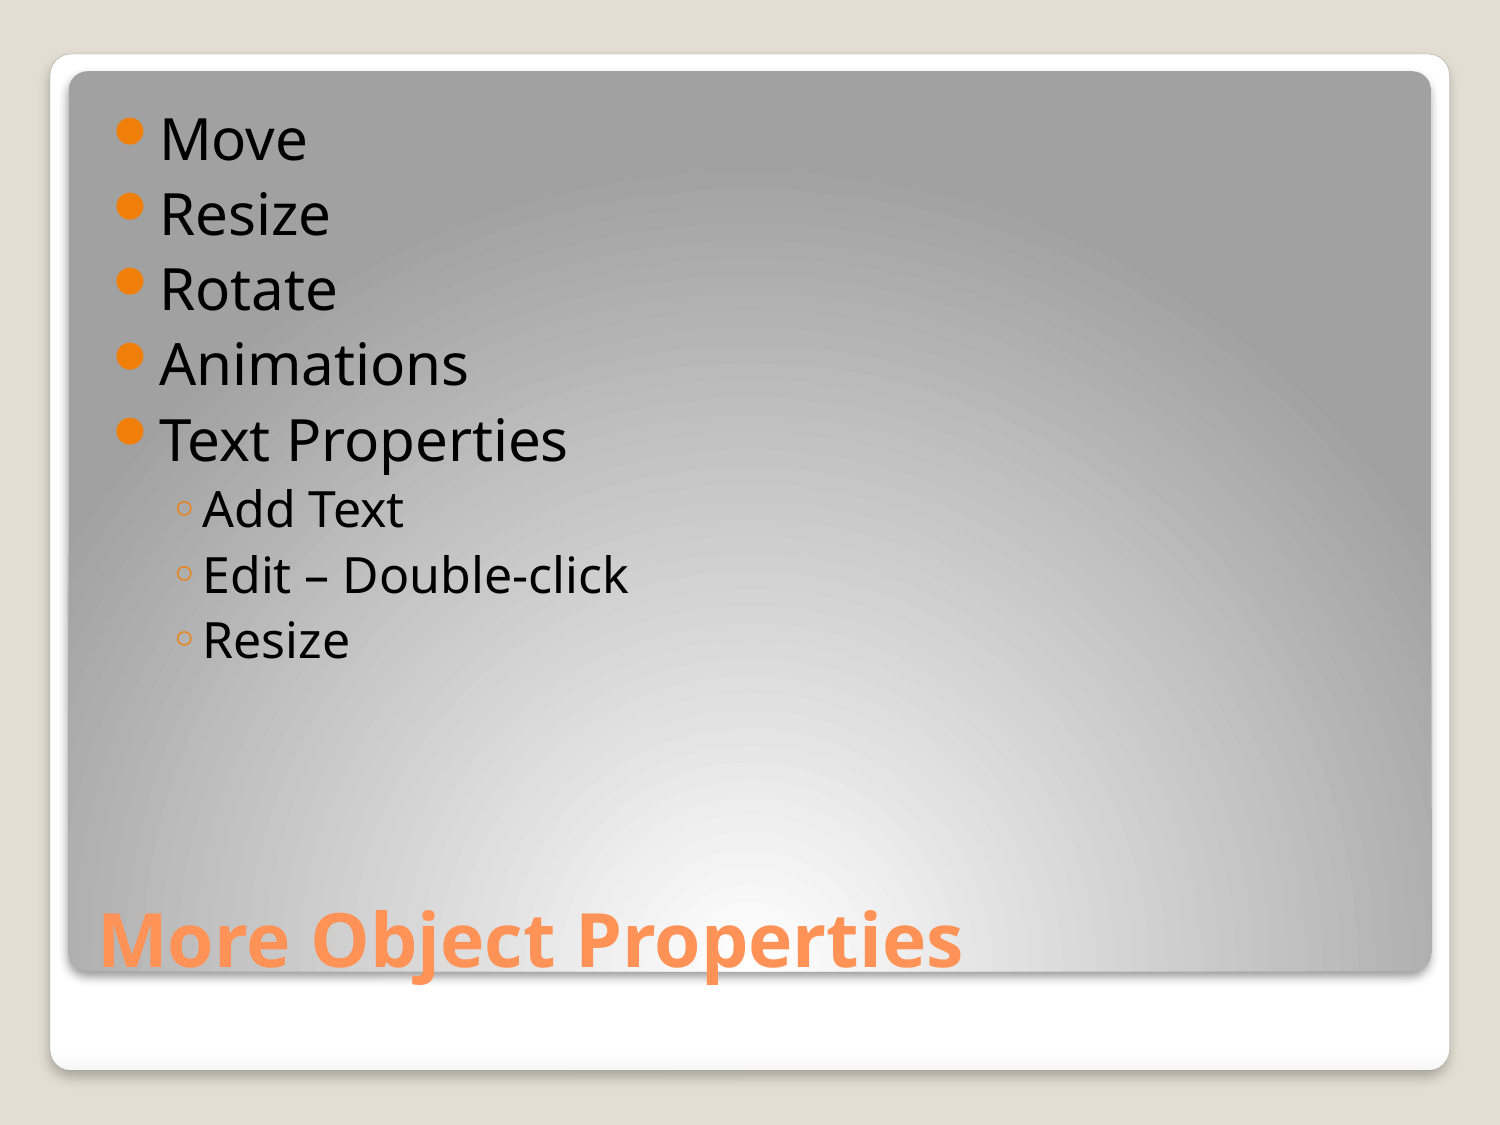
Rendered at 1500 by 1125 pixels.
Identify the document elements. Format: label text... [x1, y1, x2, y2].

title More Object Properties [82, 817, 1425, 990]
list Move Resize Rotate Animations Text Properties Add Text Edit – Double-click Resize [82, 86, 1425, 774]
